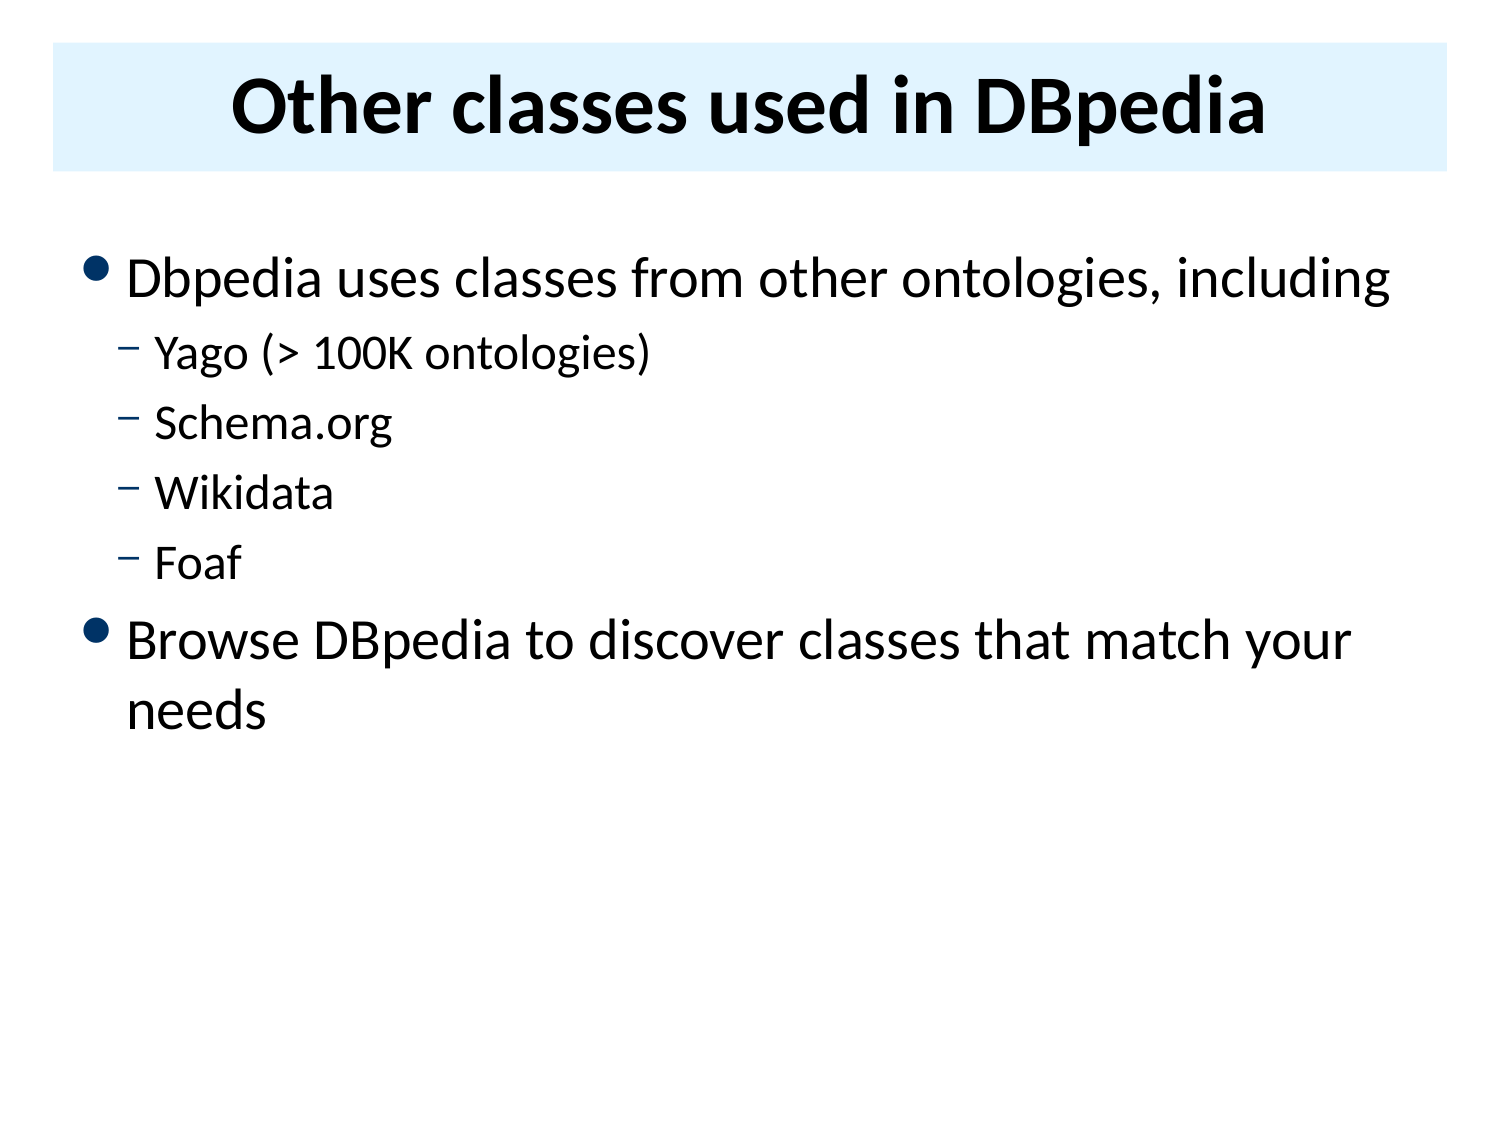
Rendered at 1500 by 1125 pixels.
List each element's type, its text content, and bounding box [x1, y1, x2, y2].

list Dbpedia uses classes from other ontologies, including Yago (> 100K ontologies) Schema.org Wikidata Foaf Browse DBpedia to discover classes that match your needs [64, 231, 1436, 1047]
title Other classes used in DBpedia [53, 42, 1447, 172]
